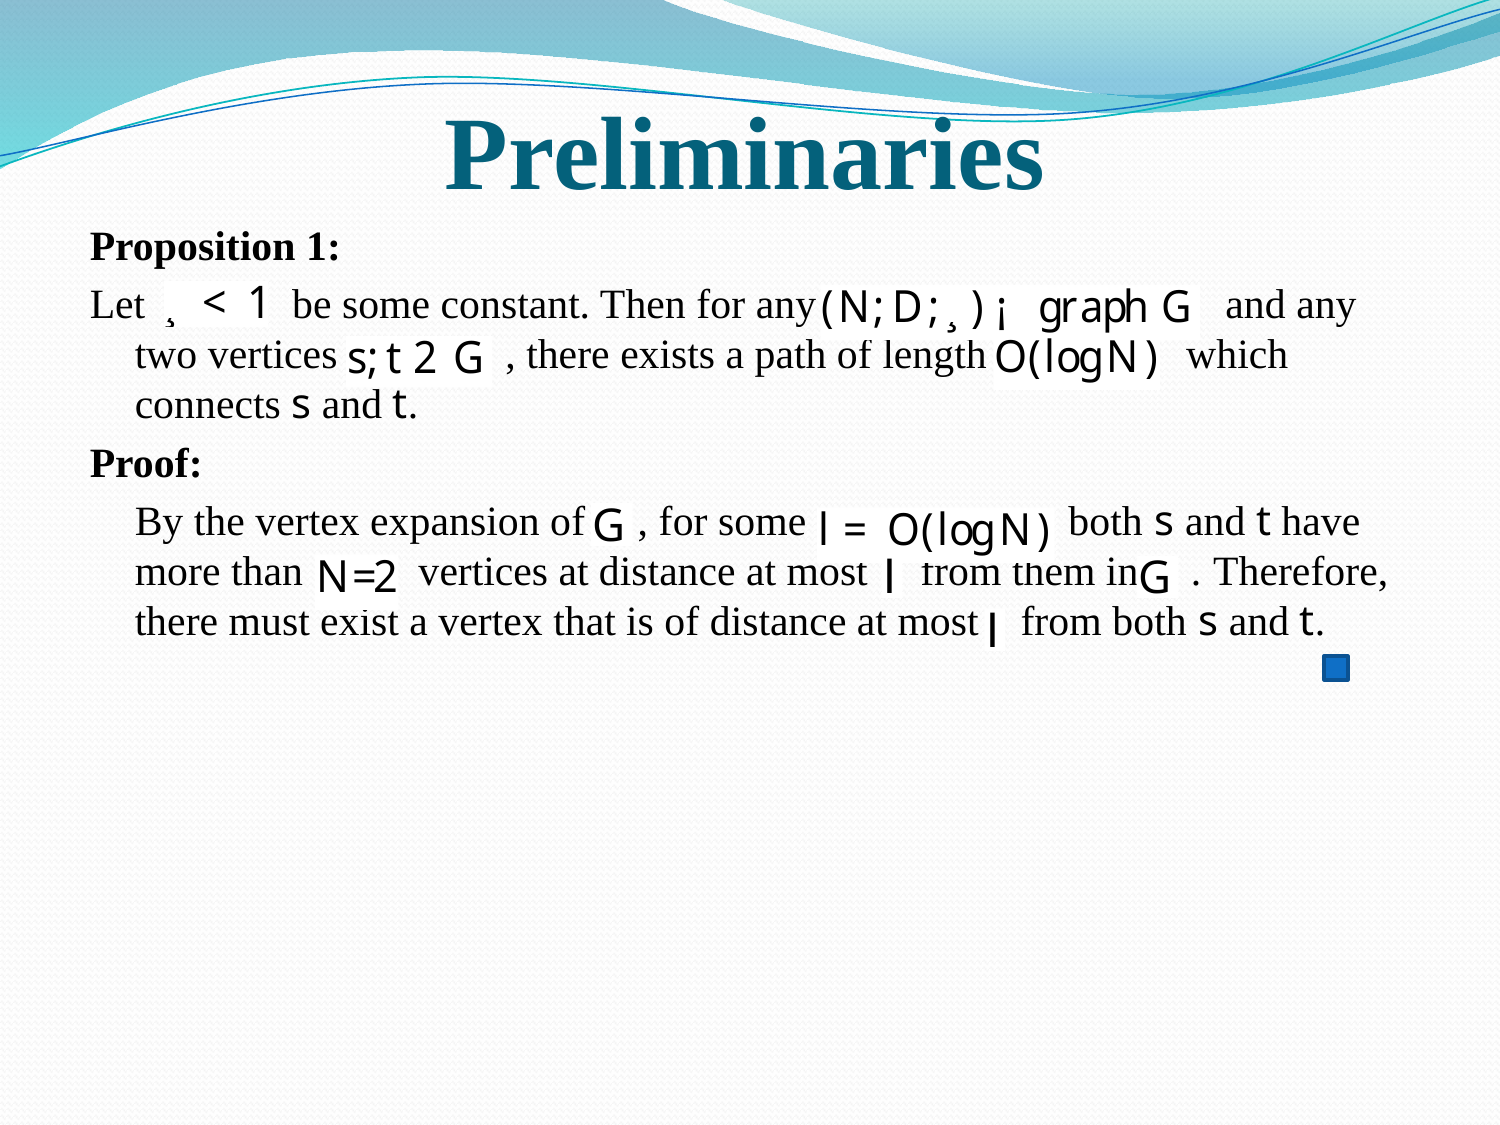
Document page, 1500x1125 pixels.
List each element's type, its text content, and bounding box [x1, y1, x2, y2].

title Preliminaries [70, 23, 1421, 211]
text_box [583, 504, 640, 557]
picture [984, 609, 1006, 652]
picture [345, 336, 493, 387]
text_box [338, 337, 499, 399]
picture [590, 503, 633, 546]
picture [314, 554, 399, 610]
picture [163, 280, 269, 328]
list Proposition 1: Let be some constant. Then for any and any two vertices , there exists a path of length which connects s and t. Proof: By the vertex expansion of , for some both s and t have more than vertices at distance at most from them in . Therefore, there must exist a vertex that is of distance at most from both s and t. [75, 210, 1425, 1038]
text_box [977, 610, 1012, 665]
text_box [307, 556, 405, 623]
picture [820, 285, 1201, 391]
picture [1136, 555, 1179, 598]
text_box [1322, 654, 1350, 682]
text_box By lemma 8, and therefore it has logarithmic diameter. Therefore, for any two vertices u,v of G’, one of the polynomially many sequences of labels of logarithmic length will visit starting at . Let B be the set of all these sequences. From lemma 12, each sequence can be translated in log space to a corresponding sequence of labels of G’. Let B’ be the set of translated sequences. For any vertices u,v of G’, one of the sequences in B’ will lead a walk in G’ from v through u. Also, if a sequence leads from v to u, then the reverse sequence leads from u to v. Finally, if we concatenate for each sequence in B’ its reverse, and concatenate all these sequences together, we obtain a sequence which visits all vertices regardless of the starting vertex. The construction depends only on , not G’, and therefore we got a -UTS, as required. [813, 286, 1208, 402]
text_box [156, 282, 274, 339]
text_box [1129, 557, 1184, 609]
text_box By lemma 8, and therefore it has logarithmic diameter. Therefore, for any two vertices u,v of G’, one of the polynomially many sequences of labels of logarithmic length will visit starting at . Let B be the set of all these sequences. From lemma 12, each sequence can be translated in log space to a corresponding sequence of labels of G’. Let B’ be the set of translated sequences. For any vertices u,v of G’, one of the sequences in B’ will lead a walk in G’ from v through u. Also, if a sequence leads from v to u, then the reverse sequence leads from u to v. Finally, if we concatenate for each sequence in B’ its reverse, and concatenate all these sequences together, we obtain a sequence which visits all vertices regardless of the starting vertex. The construction depends only on , not G’, and therefore we got a -UTS, as required. [809, 509, 1061, 609]
picture [816, 508, 1055, 598]
